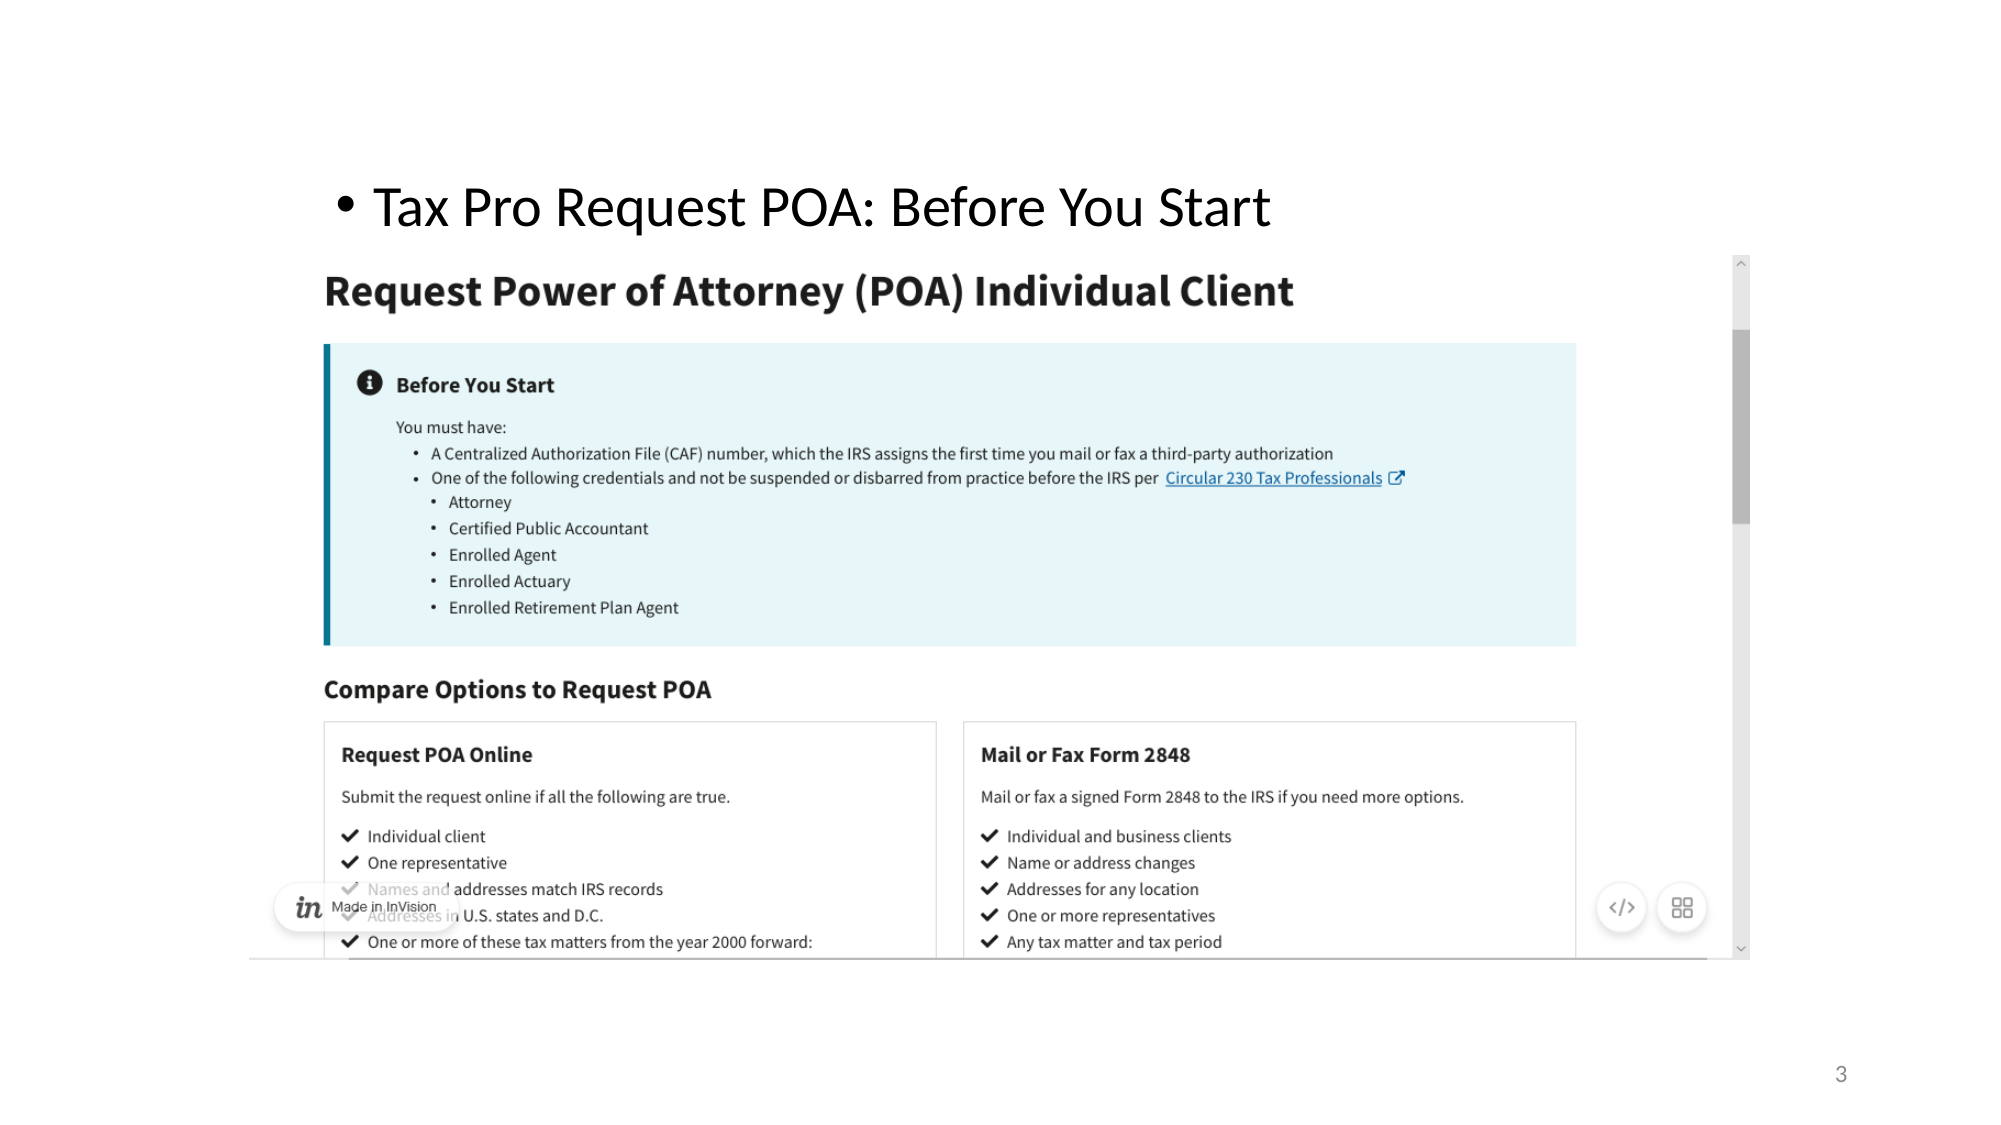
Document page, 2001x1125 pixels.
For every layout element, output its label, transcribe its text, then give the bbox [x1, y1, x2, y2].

list Tax Pro Request POA: Before You Start [320, 168, 1671, 255]
slide_number 3 [1412, 1042, 1863, 1103]
picture [249, 255, 1750, 960]
